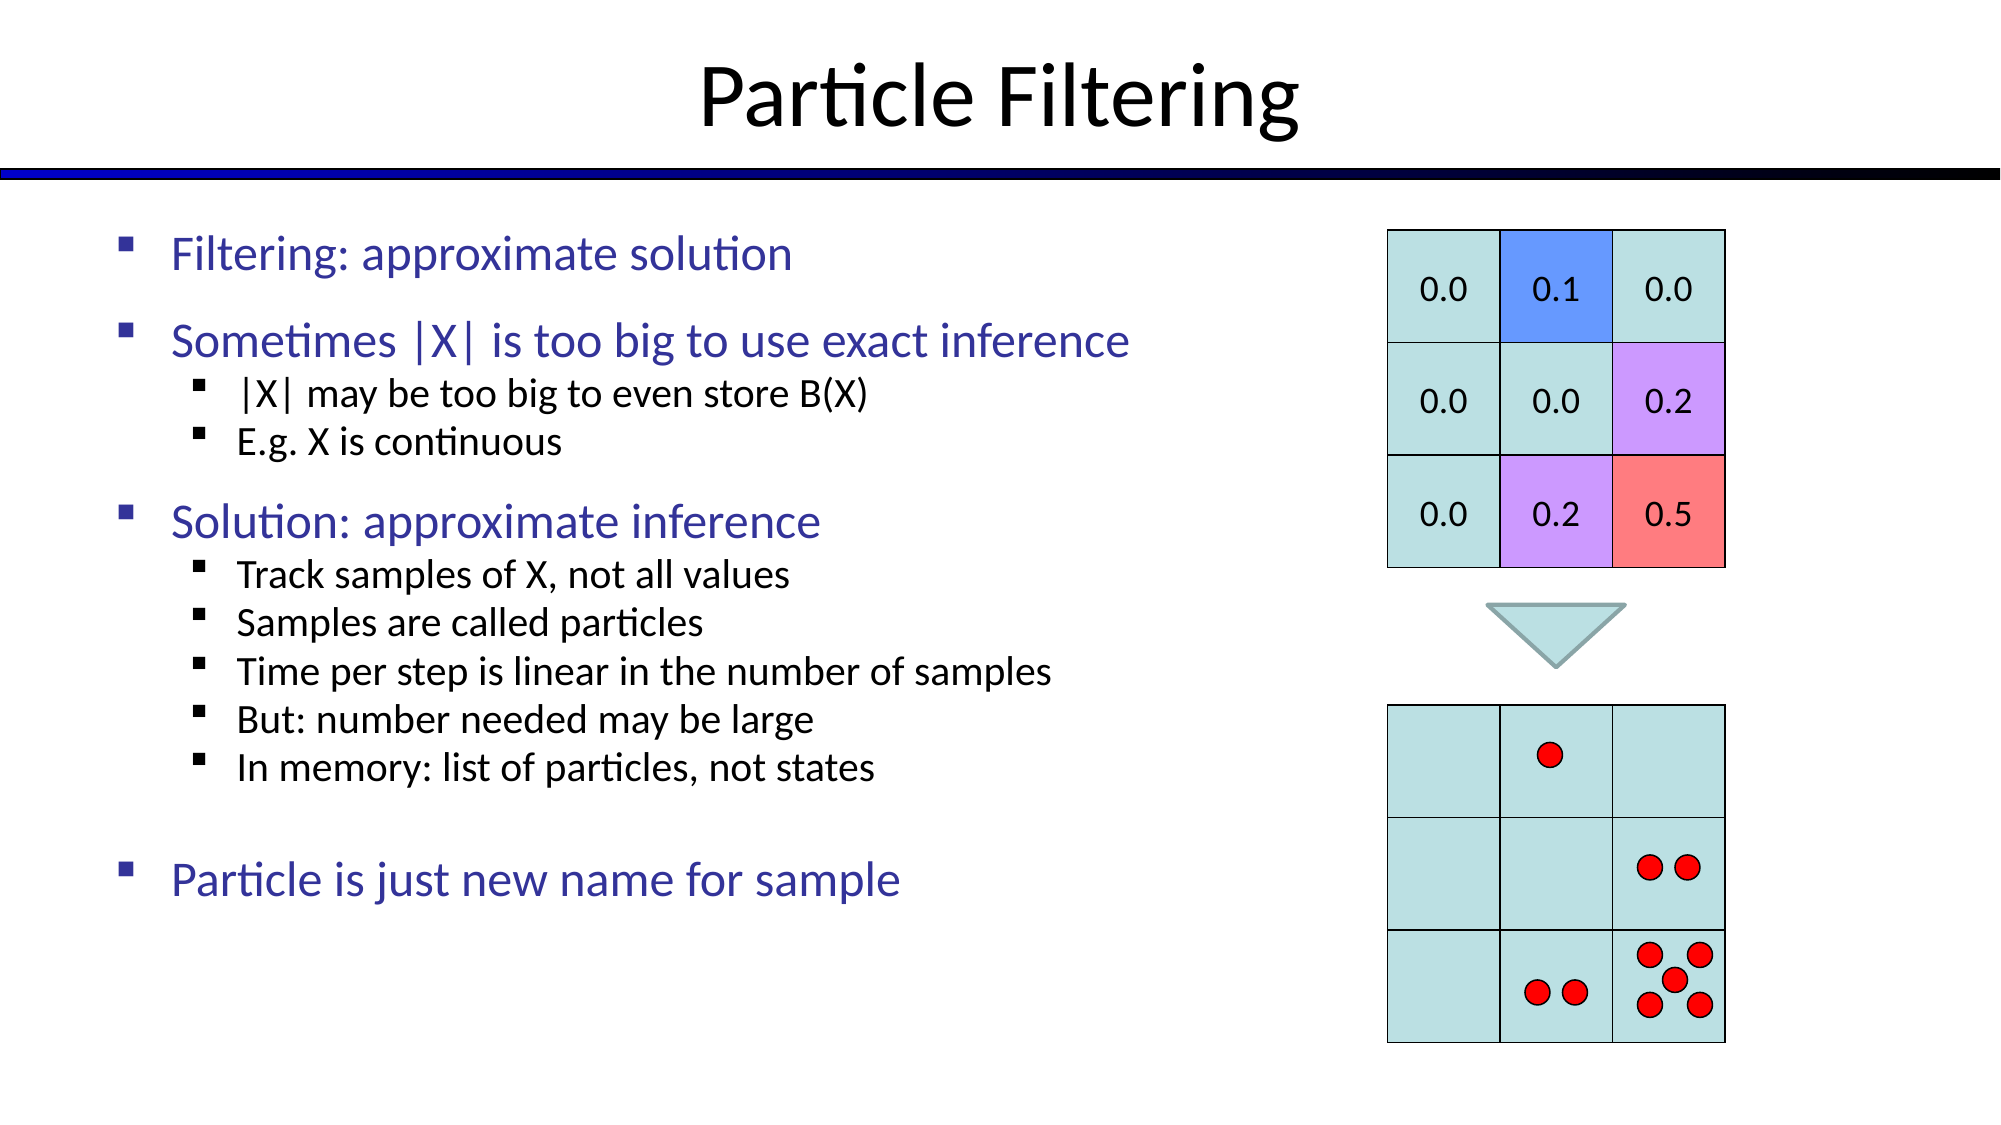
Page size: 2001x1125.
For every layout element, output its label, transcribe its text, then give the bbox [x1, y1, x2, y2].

text_box [1485, 602, 1627, 669]
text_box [1387, 704, 1726, 1043]
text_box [1387, 229, 1726, 568]
text_box Filtering: approximate solution Sometimes |X| is too big to use exact inference |X| may be too big to even store B(X) E.g. X is continuous Solution: approximate inference Track samples of X, not all values Samples are called particles Time per step is linear in the number of samples But: number needed may be large In memory: list of particles, not states Particle is just new name for sample [99, 224, 1225, 968]
title Particle Filtering [0, 0, 2000, 184]
